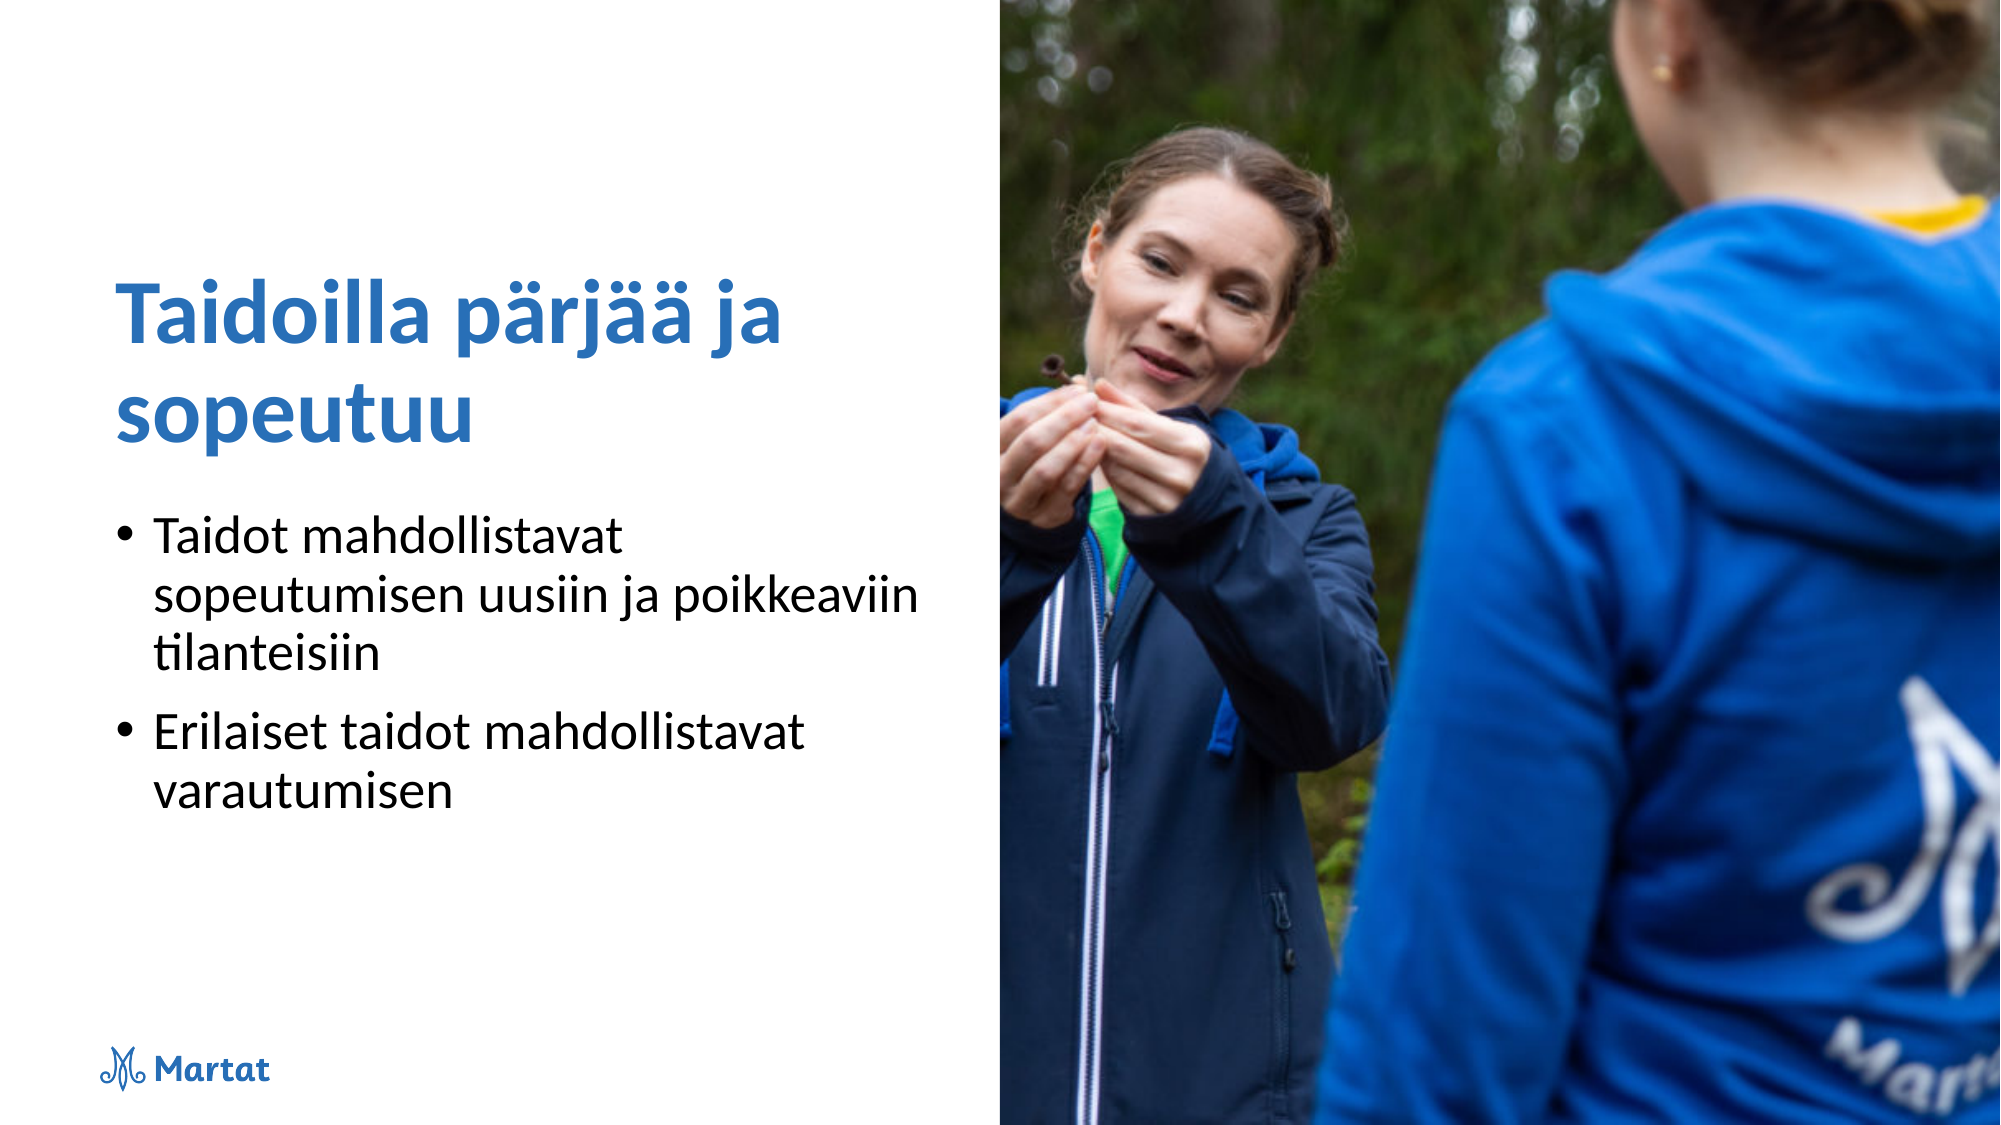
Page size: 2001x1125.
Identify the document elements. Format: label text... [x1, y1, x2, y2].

list Taidot mahdollistavat sopeutumisen uusiin ja poikkeaviin tilanteisiin Erilaiset taidot mahdollistavat varautumisen [100, 499, 950, 1014]
picture [100, 1046, 270, 1103]
title Taidoilla pärjää ja sopeutuu [100, 59, 950, 470]
picture [999, 0, 2000, 1125]
